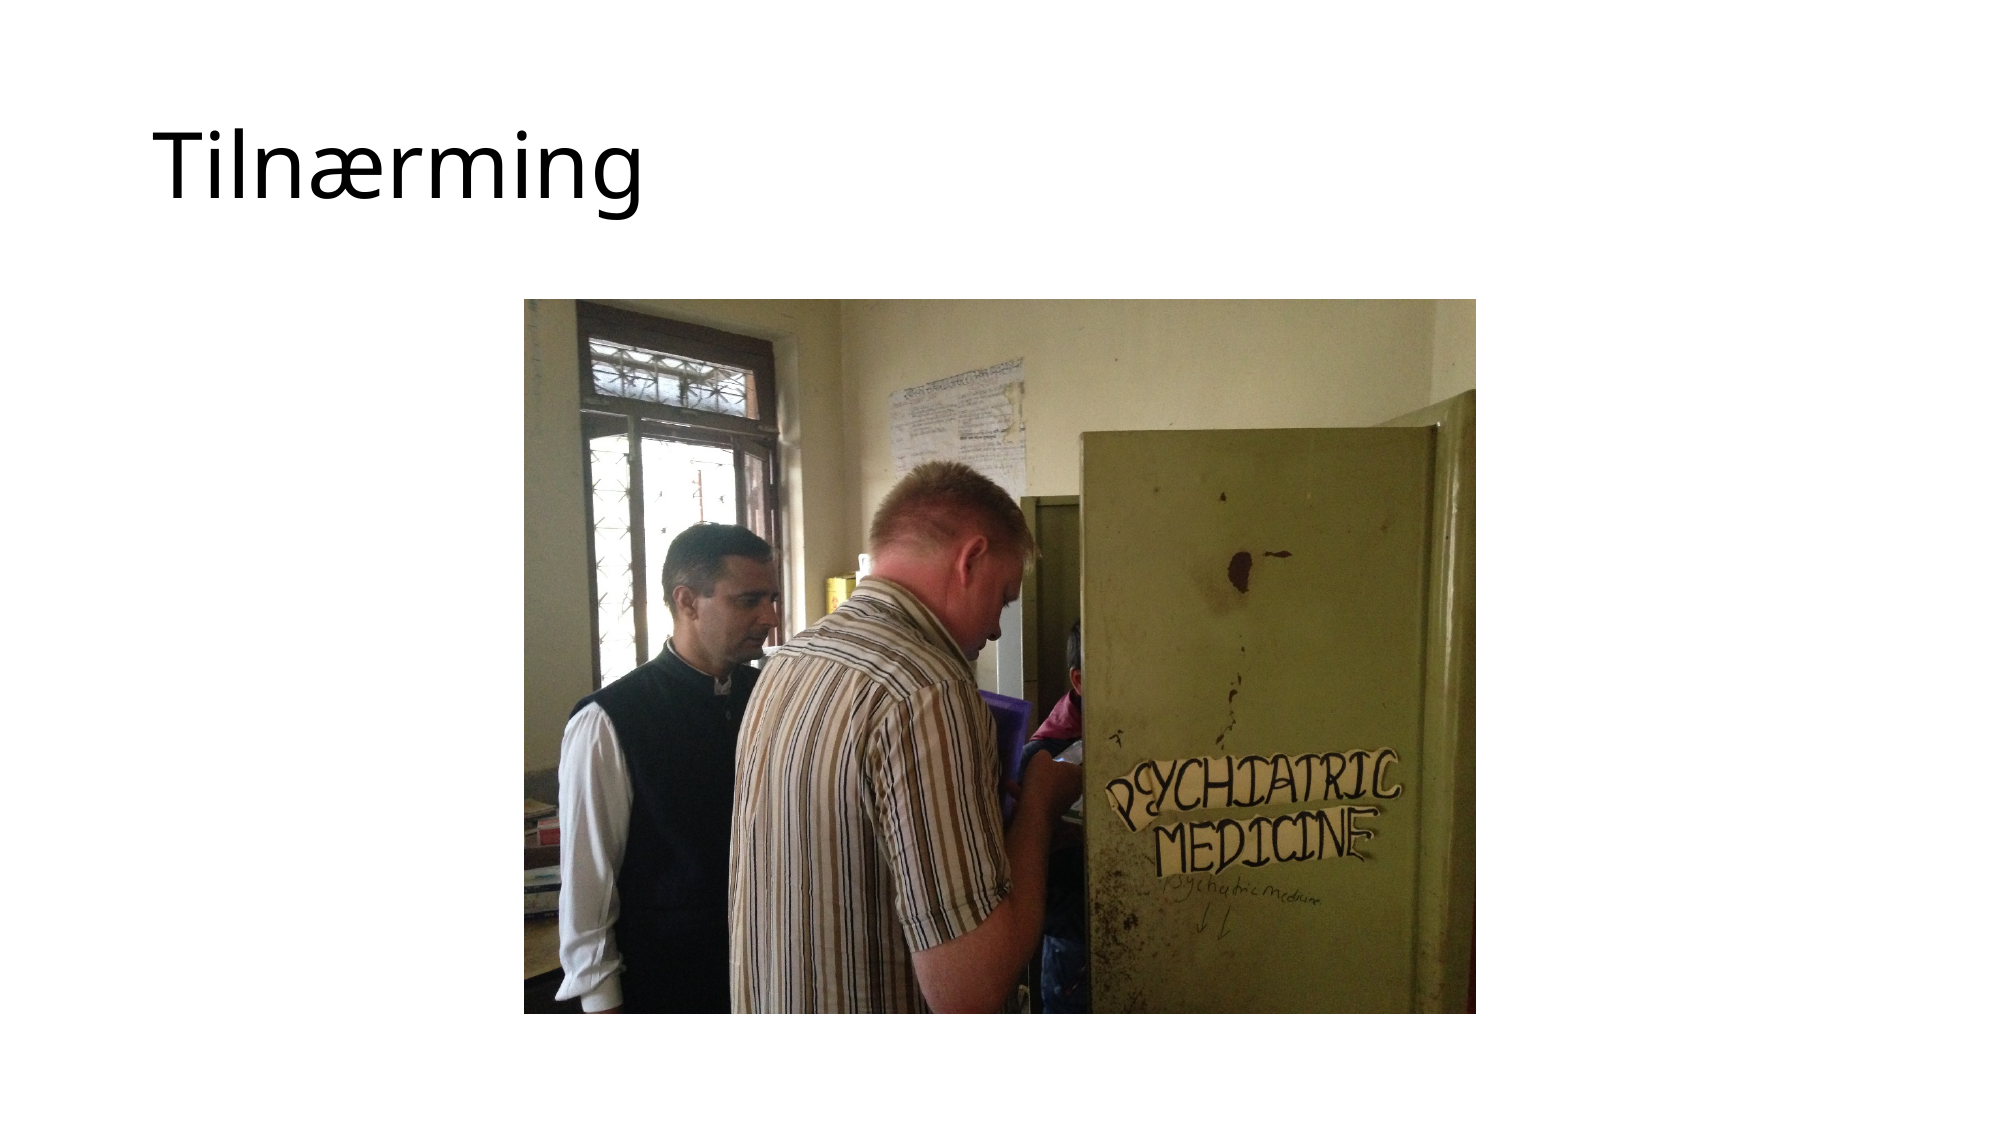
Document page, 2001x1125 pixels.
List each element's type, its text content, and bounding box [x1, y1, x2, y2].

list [524, 299, 1476, 1014]
title Tilnærming [137, 59, 1863, 278]
